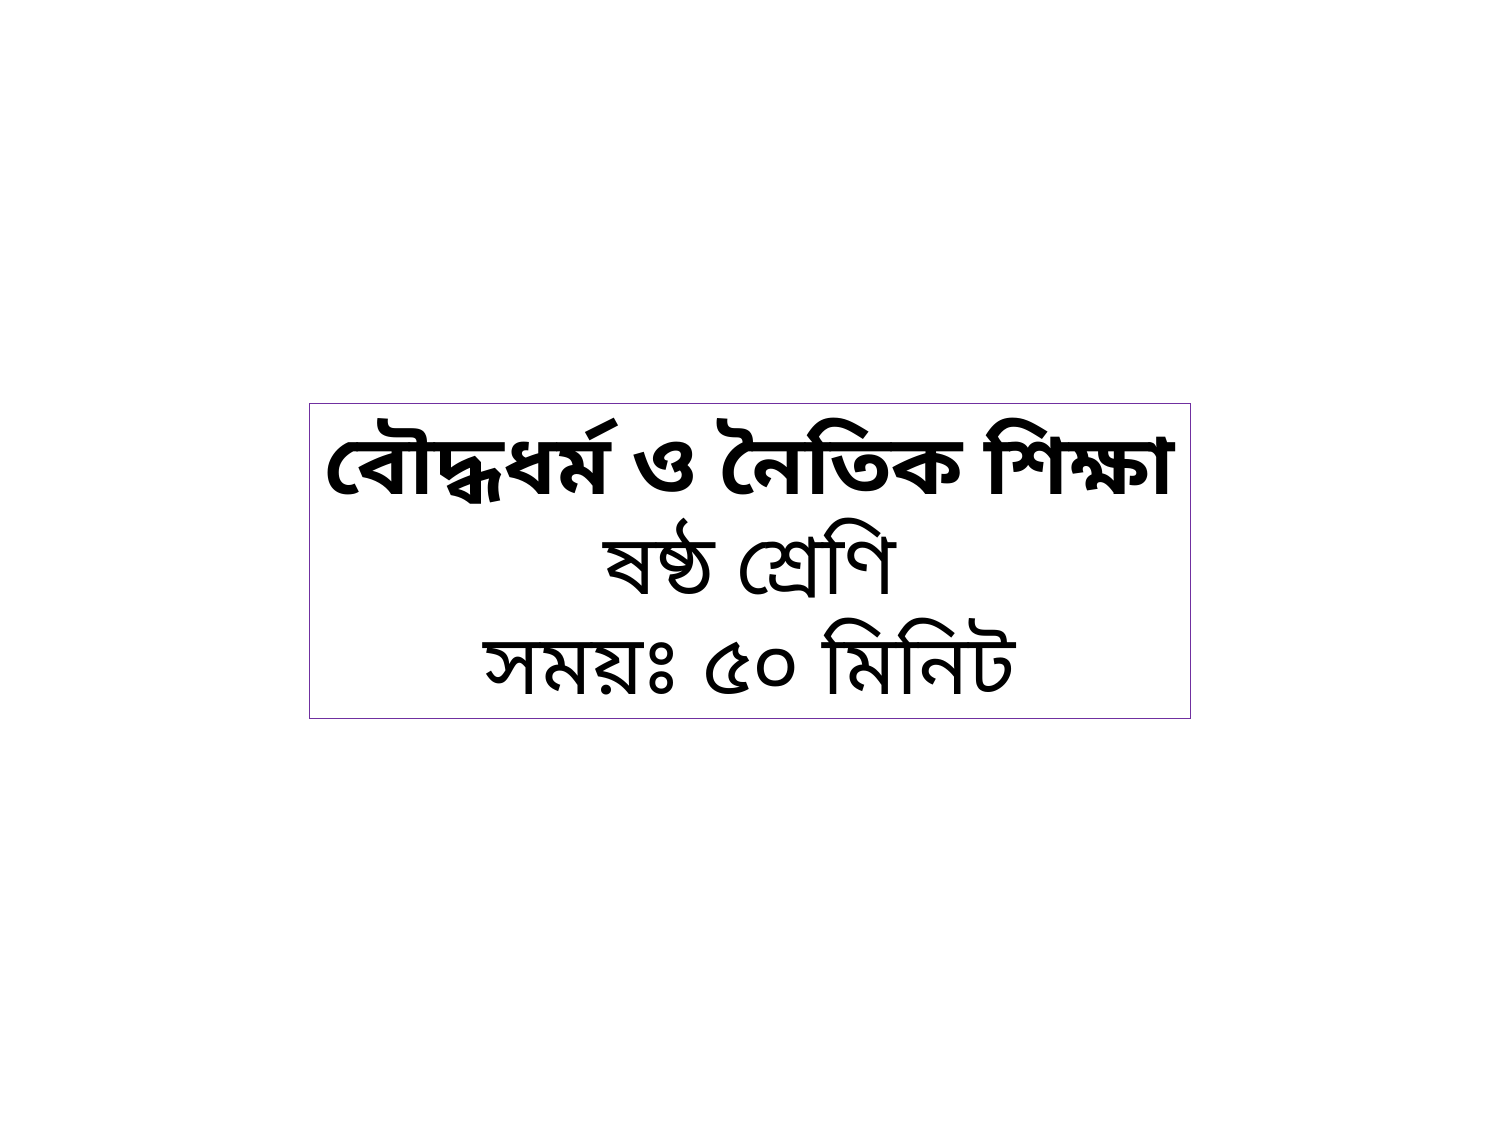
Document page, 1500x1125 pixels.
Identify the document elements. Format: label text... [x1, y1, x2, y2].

text_box বৌদ্ধধর্ম ও নৈতিক শিক্ষা ষষ্ঠ শ্রেণি সময়ঃ ৫০ মিনিট [309, 403, 1191, 719]
